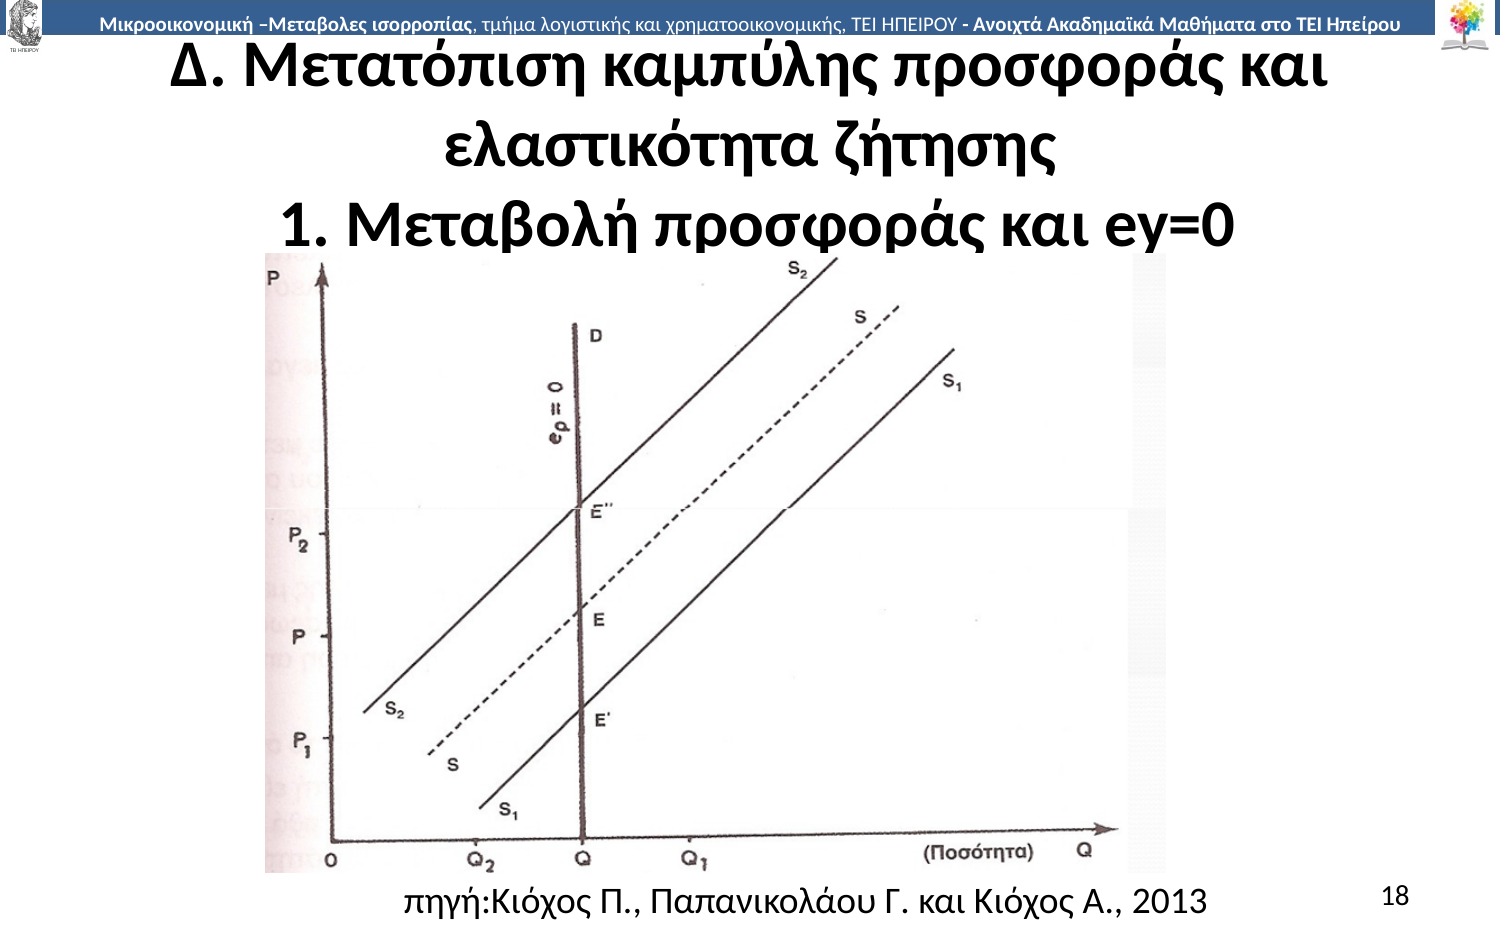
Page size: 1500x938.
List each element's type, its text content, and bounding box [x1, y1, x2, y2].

picture [6, 0, 42, 54]
slide_number 18 [1224, 868, 1425, 919]
title Δ. Μετατόπιση καµπύλης προσφοράς και ελαστικότητα ζήτησης 1. Μεταβολή προσφοράς και ey=0 [75, 48, 1425, 152]
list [265, 253, 1166, 873]
text_box πηγή:Κιόχος Π., Παπανικολάου Γ. και Κιόχος Α., 2013 [389, 868, 1224, 929]
picture [1435, 0, 1495, 52]
